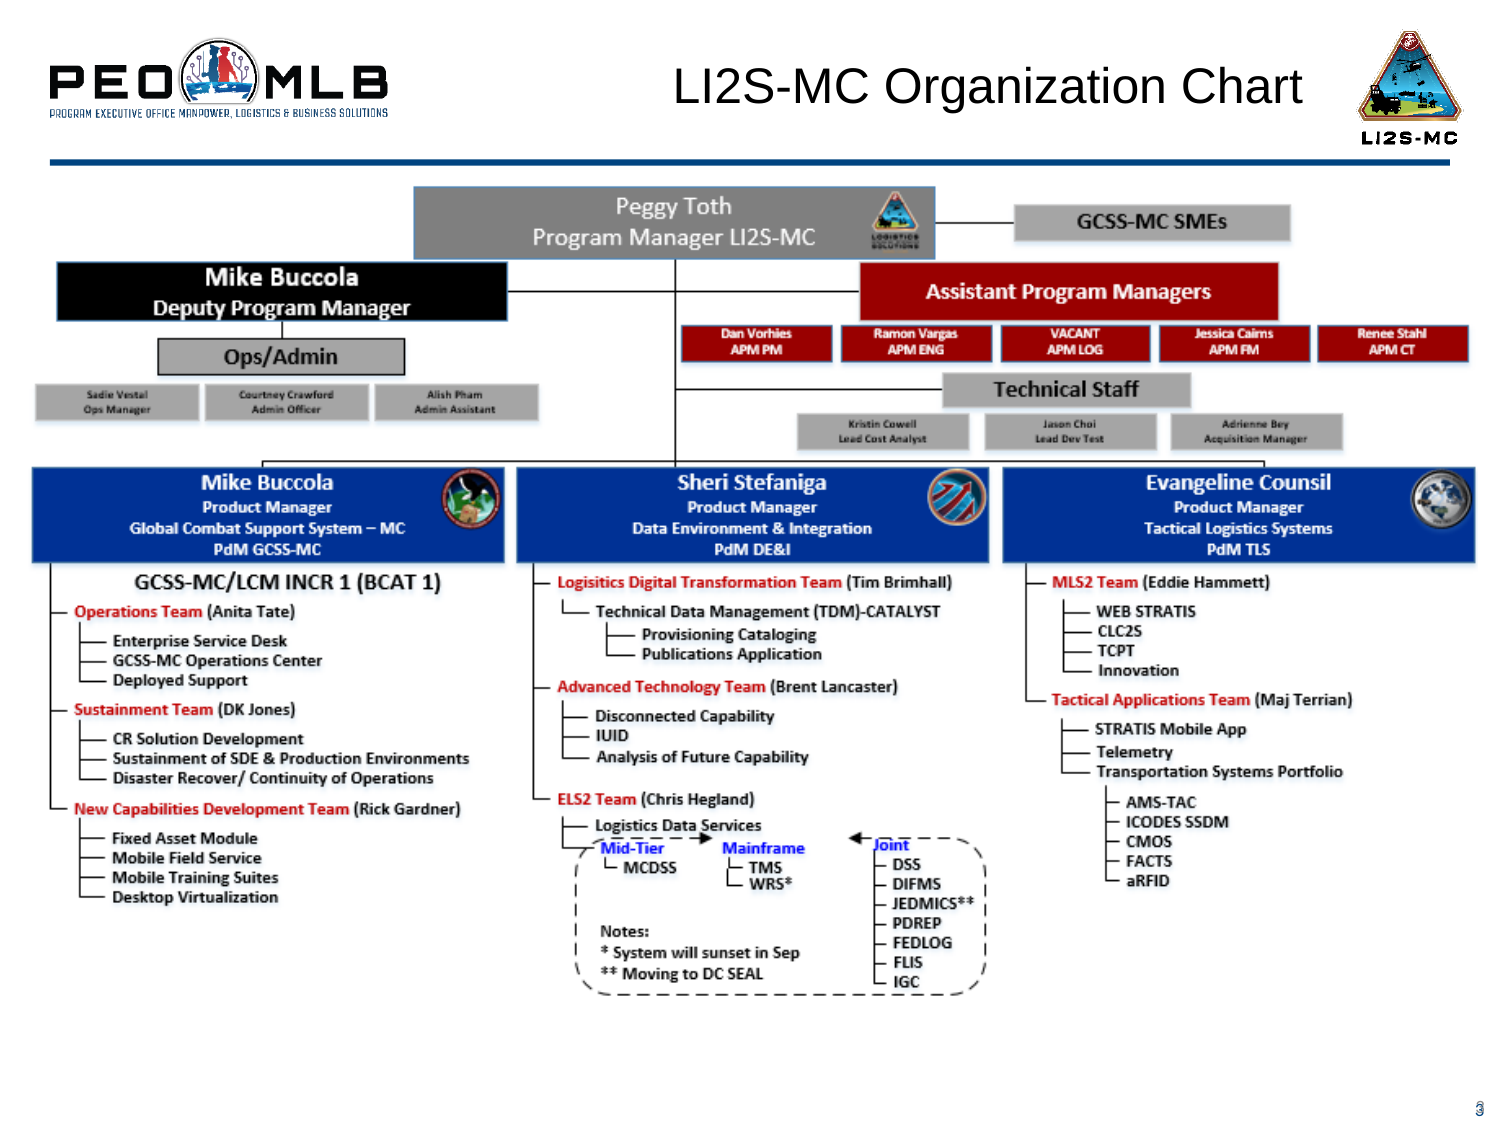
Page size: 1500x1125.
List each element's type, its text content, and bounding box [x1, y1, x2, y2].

slide_number 3 [1149, 1065, 1500, 1125]
picture [28, 180, 1479, 1003]
picture [1349, 27, 1470, 149]
title LI2S-MC Organization Chart [395, 24, 1333, 143]
picture [24, 21, 413, 140]
